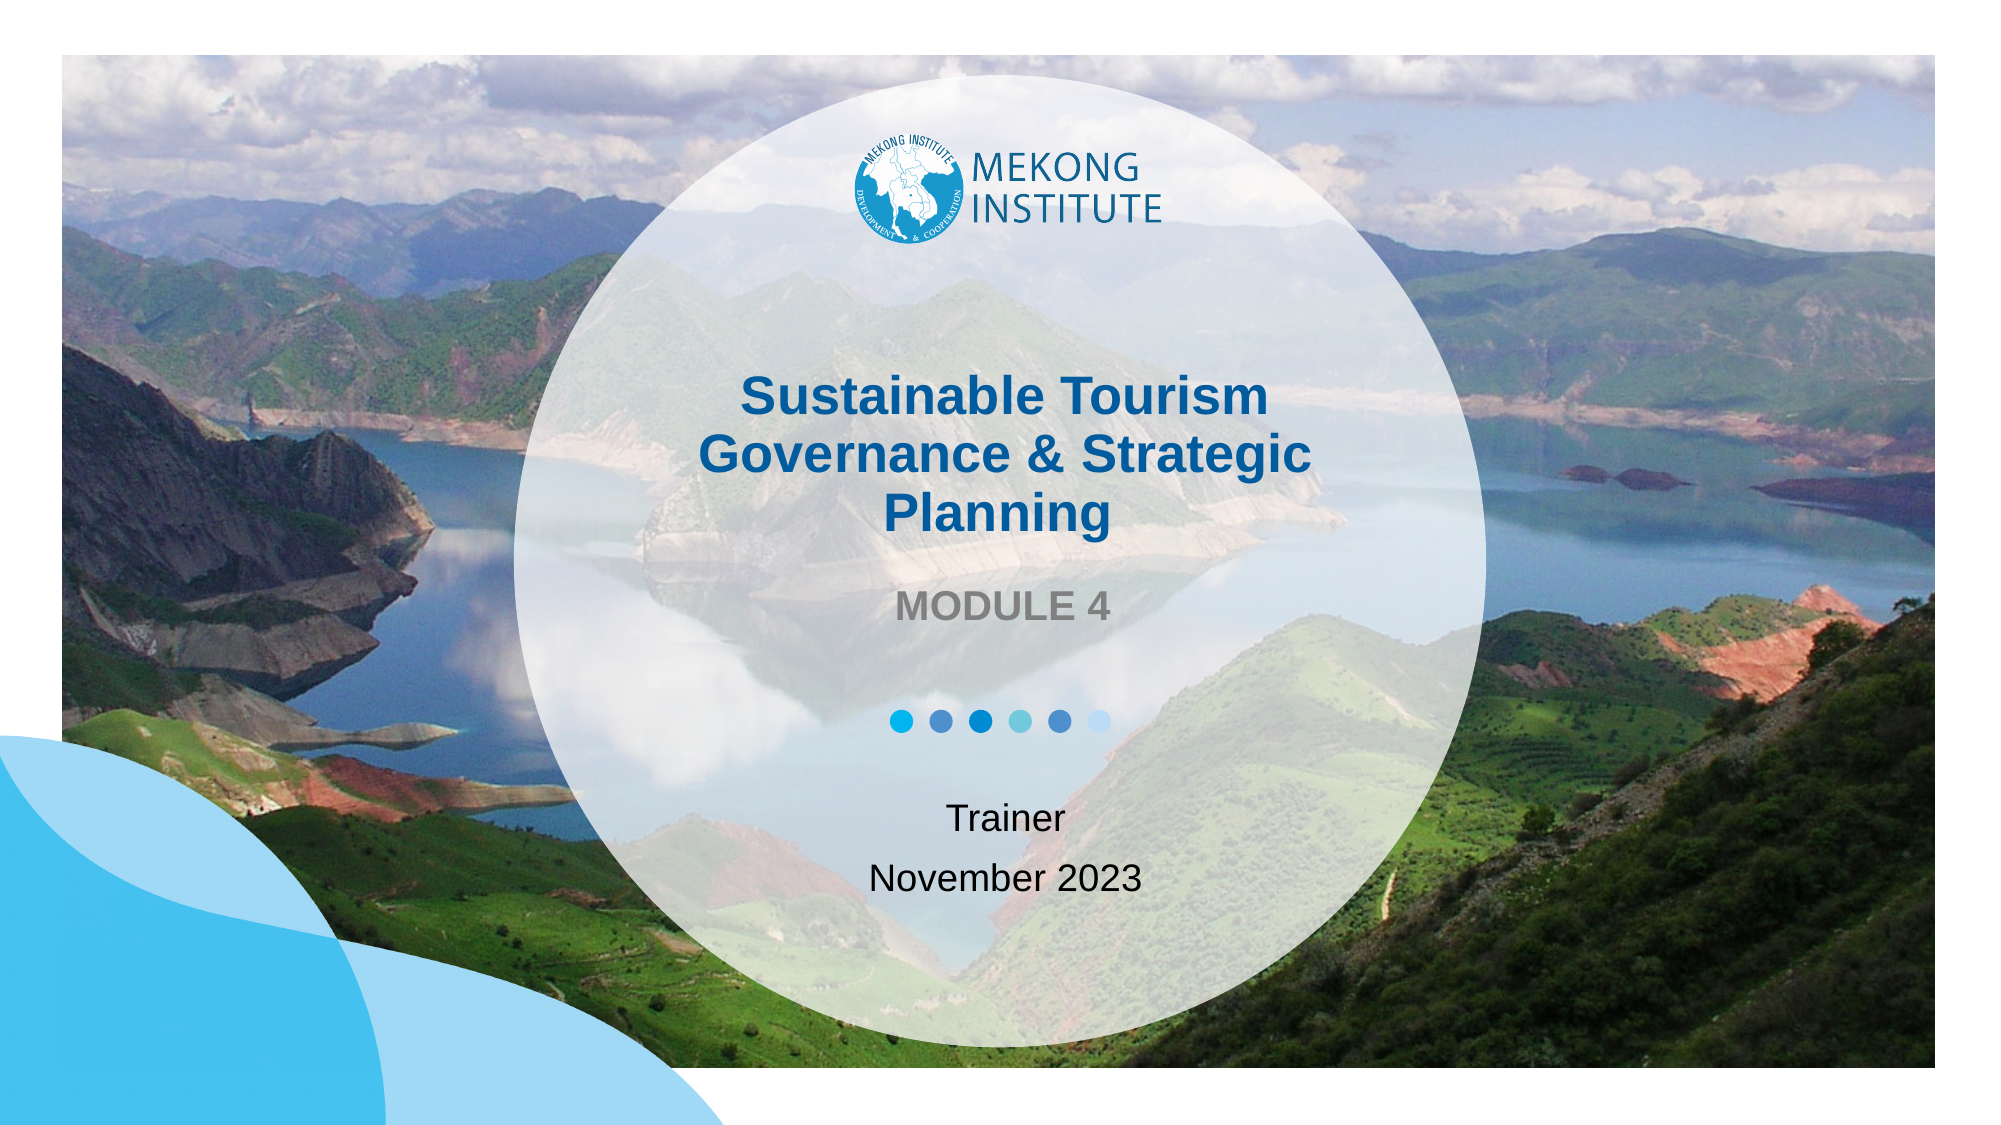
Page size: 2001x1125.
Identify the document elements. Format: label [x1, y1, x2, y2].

picture [0, 55, 1935, 1125]
text_box [889, 709, 1111, 733]
